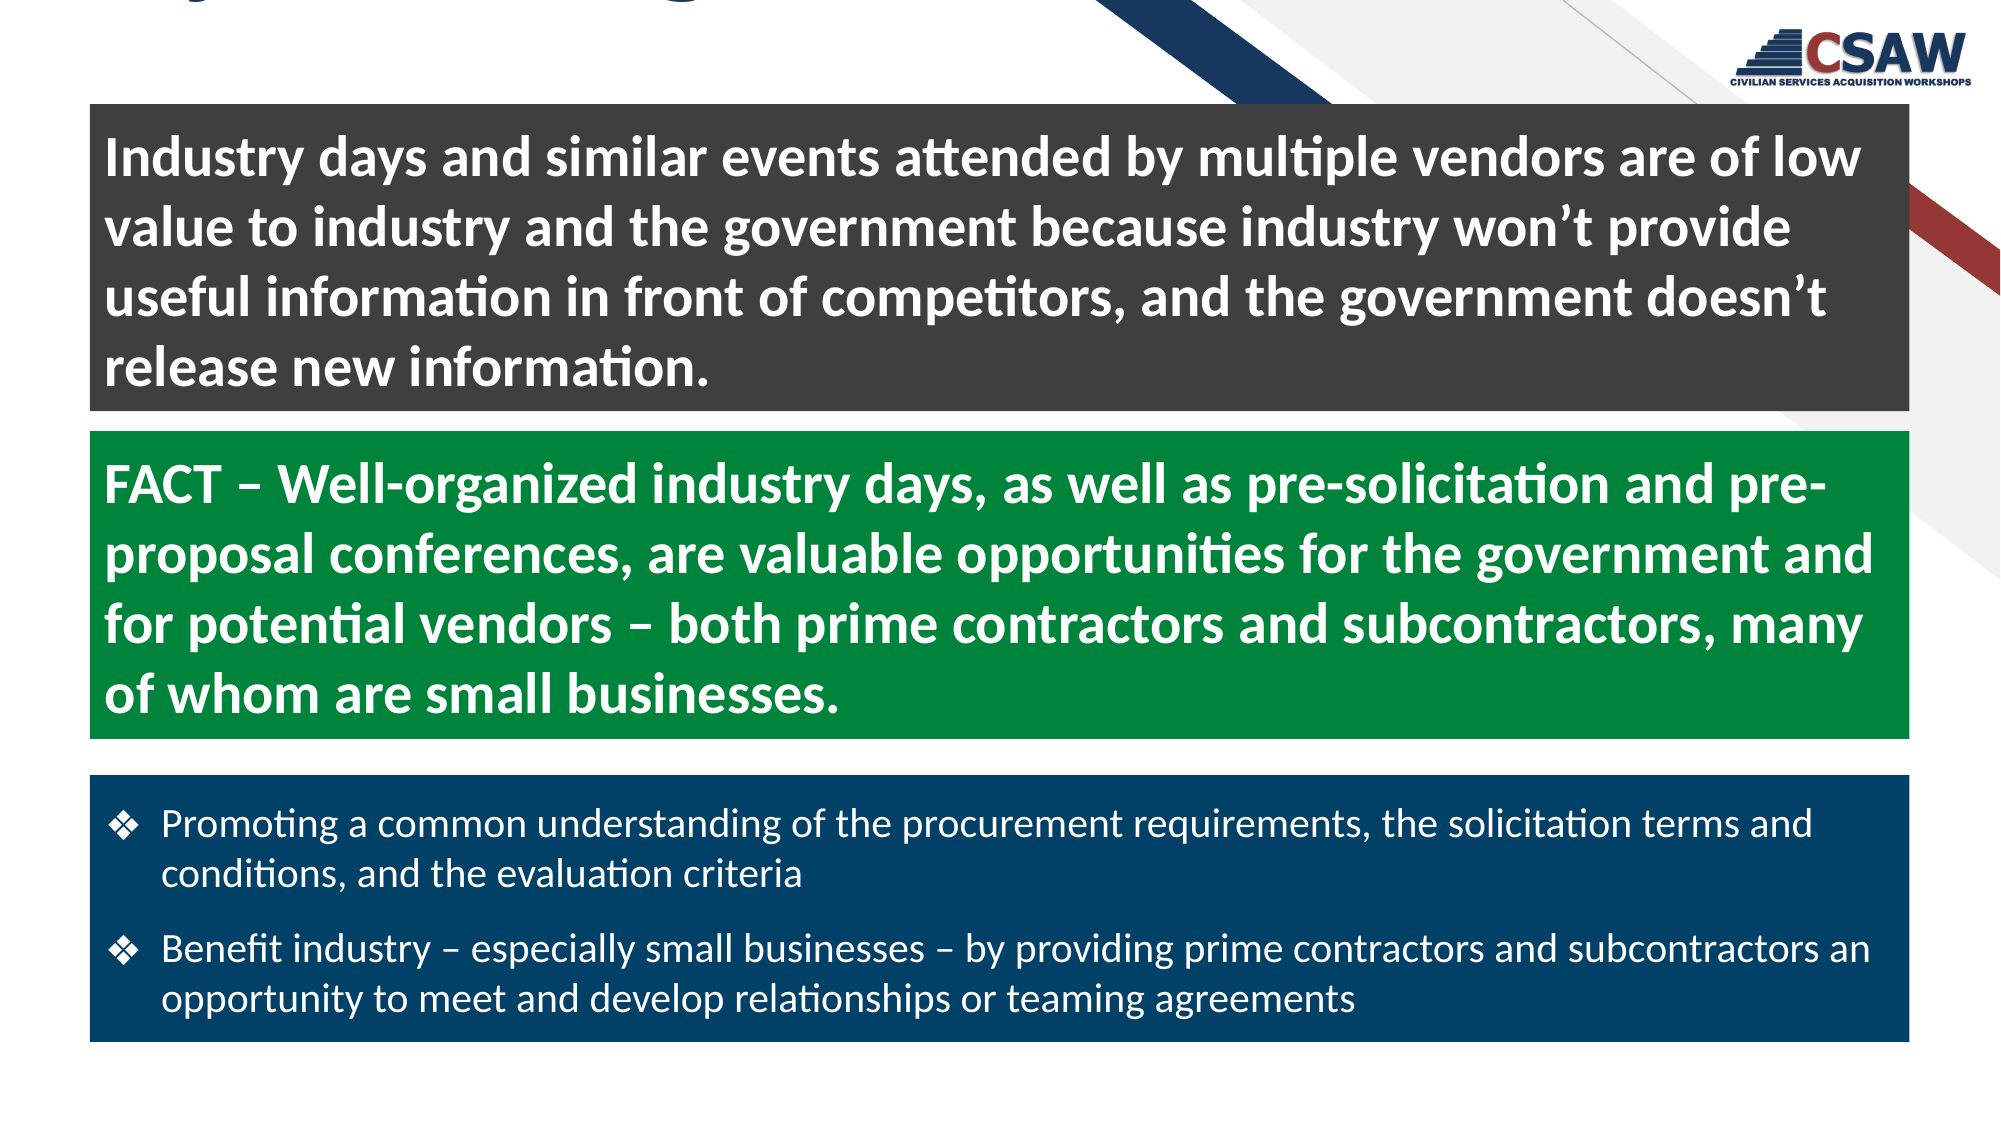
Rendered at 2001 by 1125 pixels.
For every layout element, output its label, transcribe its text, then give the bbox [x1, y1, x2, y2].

text_box Industry days and similar events attended by multiple vendors are of low value to industry and the government because industry won’t provide useful information in front of competitors, and the government doesn’t release new information. [89, 104, 1910, 412]
text_box FACT – Well-organized industry days, as well as pre-solicitation and pre-proposal conferences, are valuable opportunities for the government and for potential vendors – both prime contractors and subcontractors, many of whom are small businesses. [89, 431, 1910, 739]
picture [1723, 1, 2000, 119]
text_box Promoting a common understanding of the procurement requirements, the solicitation terms and conditions, and the evaluation criteria Benefit industry – especially small businesses – by providing prime contractors and subcontractors an opportunity to meet and develop relationships or teaming agreements [89, 775, 1910, 1042]
